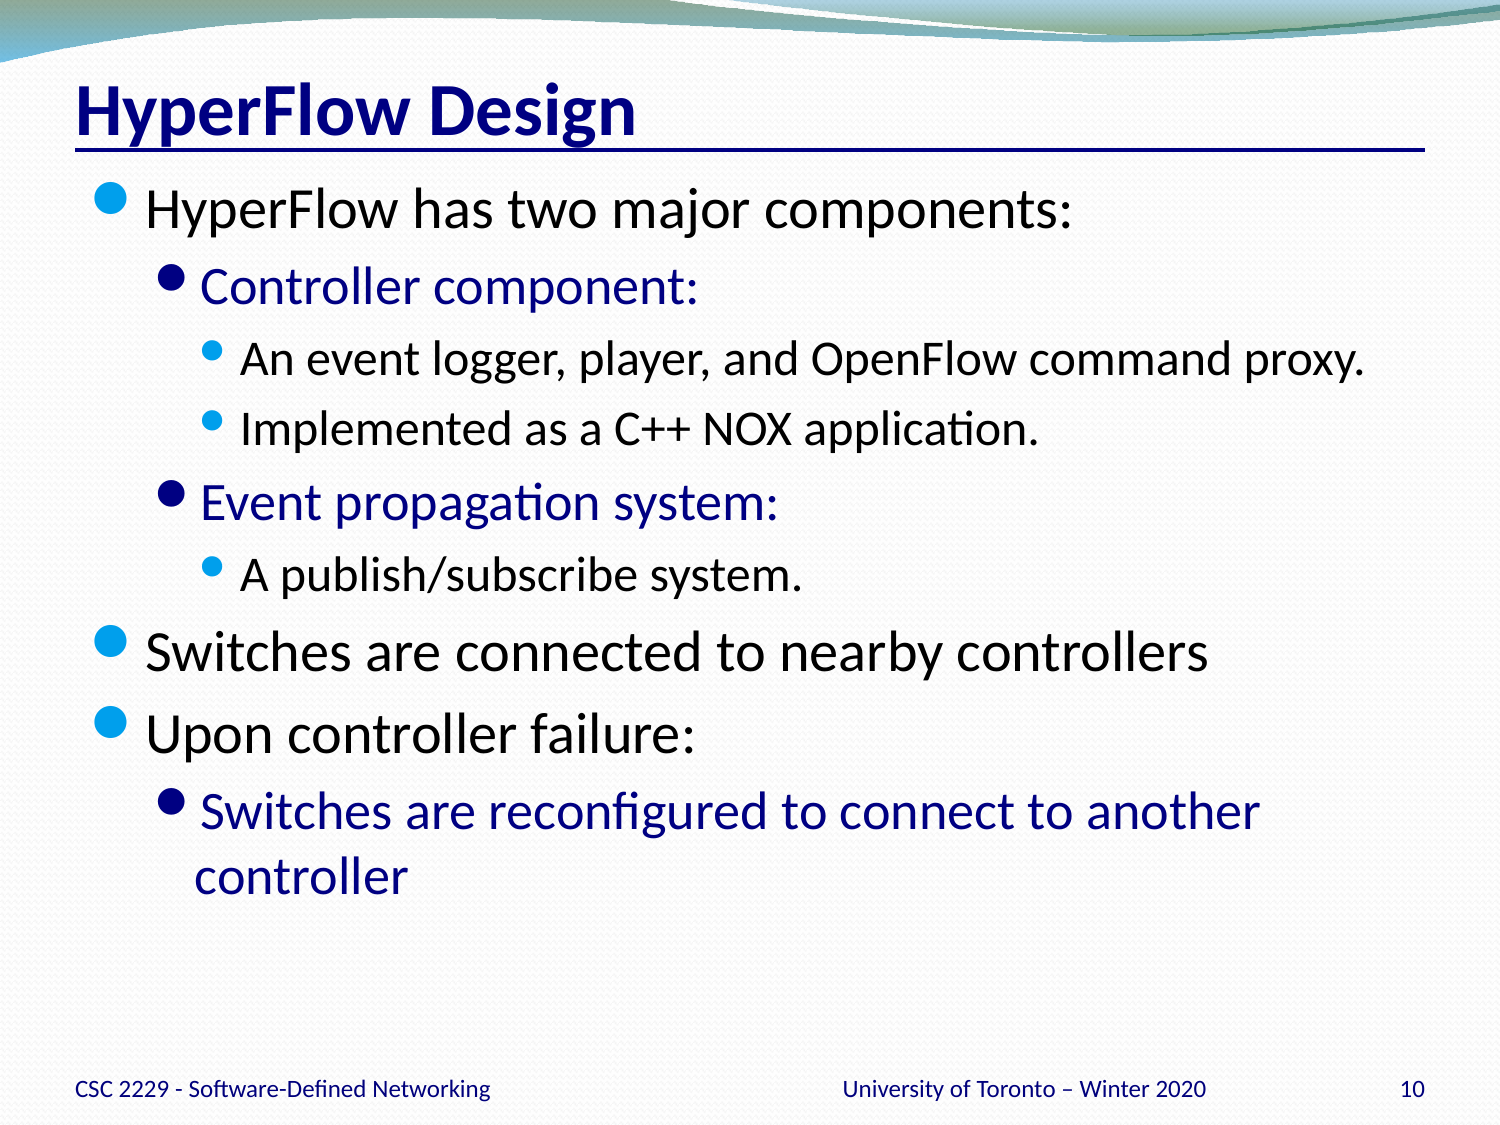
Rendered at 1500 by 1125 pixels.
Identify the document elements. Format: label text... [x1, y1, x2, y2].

list HyperFlow has two major components: Controller component: An event logger, player, and OpenFlow command proxy. Implemented as a C++ NOX application. Event propagation system: A publish/subscribe system. Switches are connected to nearby controllers Upon controller failure: Switches are reconfigured to connect to another controller [75, 162, 1425, 1038]
title HyperFlow Design [75, 50, 1425, 150]
footer University of Toronto – Winter 2020 [787, 1042, 1263, 1103]
slide_number 10 [1299, 1042, 1425, 1103]
slide_number CSC 2229 - Software-Defined Networking [75, 1042, 763, 1103]
